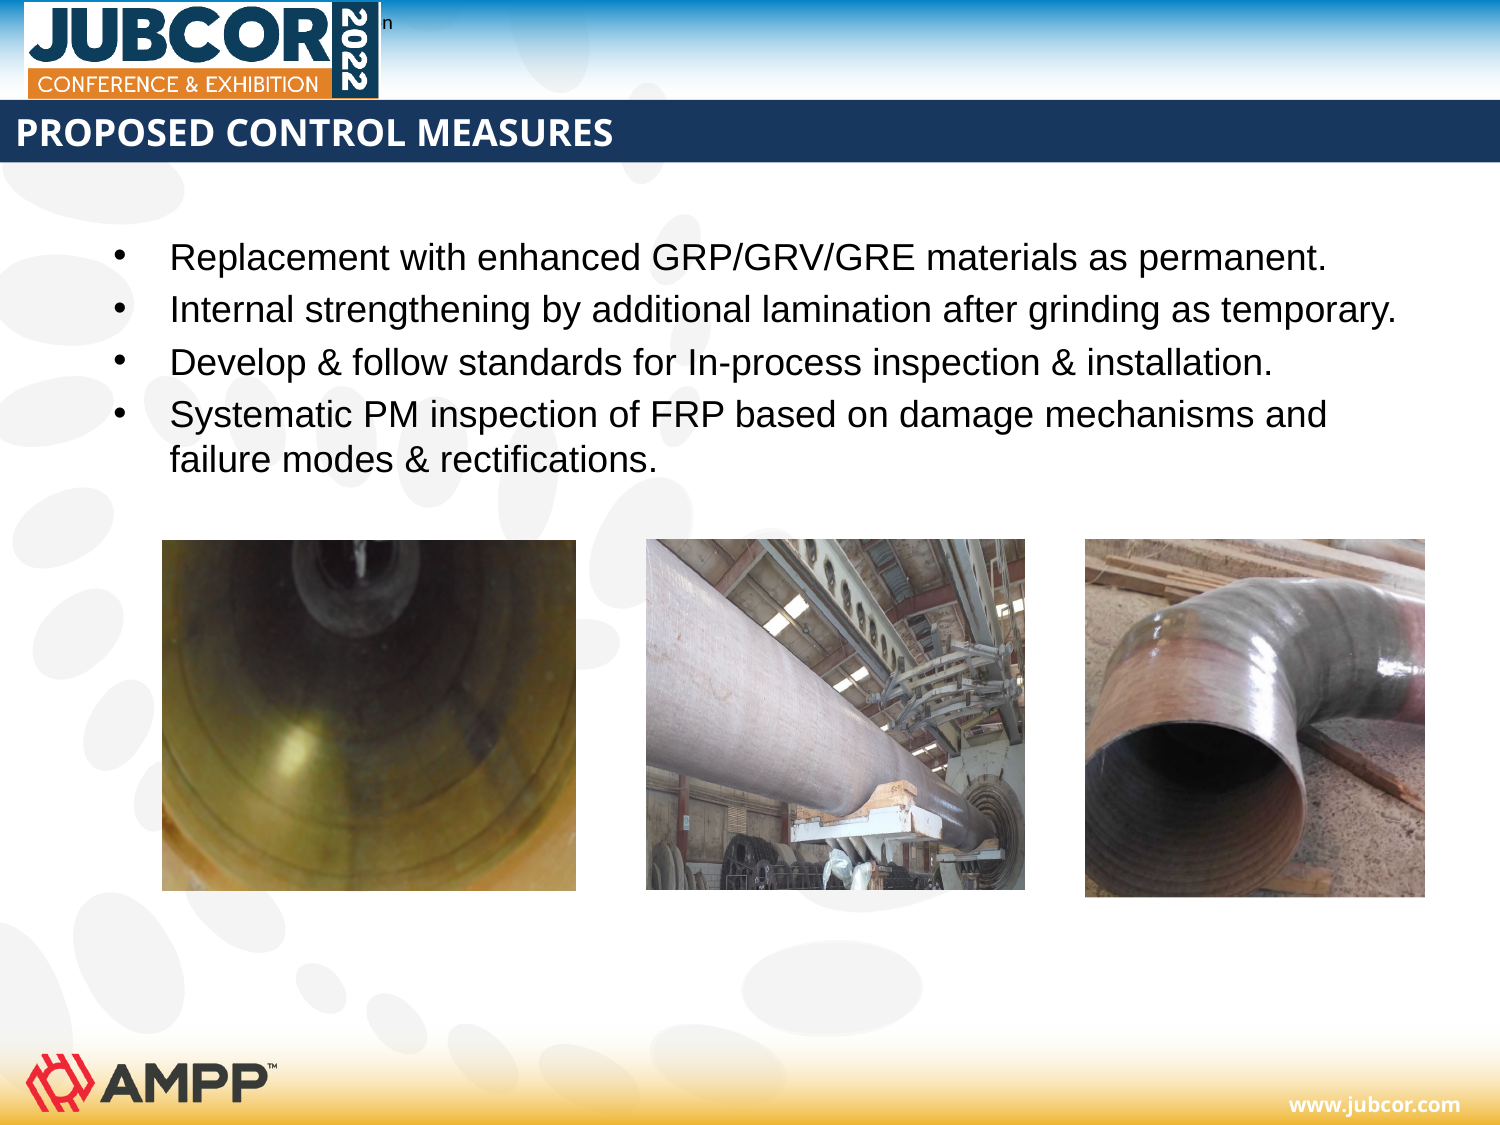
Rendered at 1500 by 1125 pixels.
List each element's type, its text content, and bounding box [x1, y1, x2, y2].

list Replacement with enhanced GRP/GRV/GRE materials as permanent. Internal strengthening by additional lamination after grinding as temporary. Develop & follow standards for In-process inspection & installation. Systematic PM inspection of FRP based on damage mechanisms and failure modes & rectifications. [98, 224, 1449, 968]
title PROPOSED CONTROL MEASURES [0, 99, 1500, 163]
picture [24, 3, 381, 99]
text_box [162, 539, 1426, 903]
picture [24, 1052, 278, 1113]
